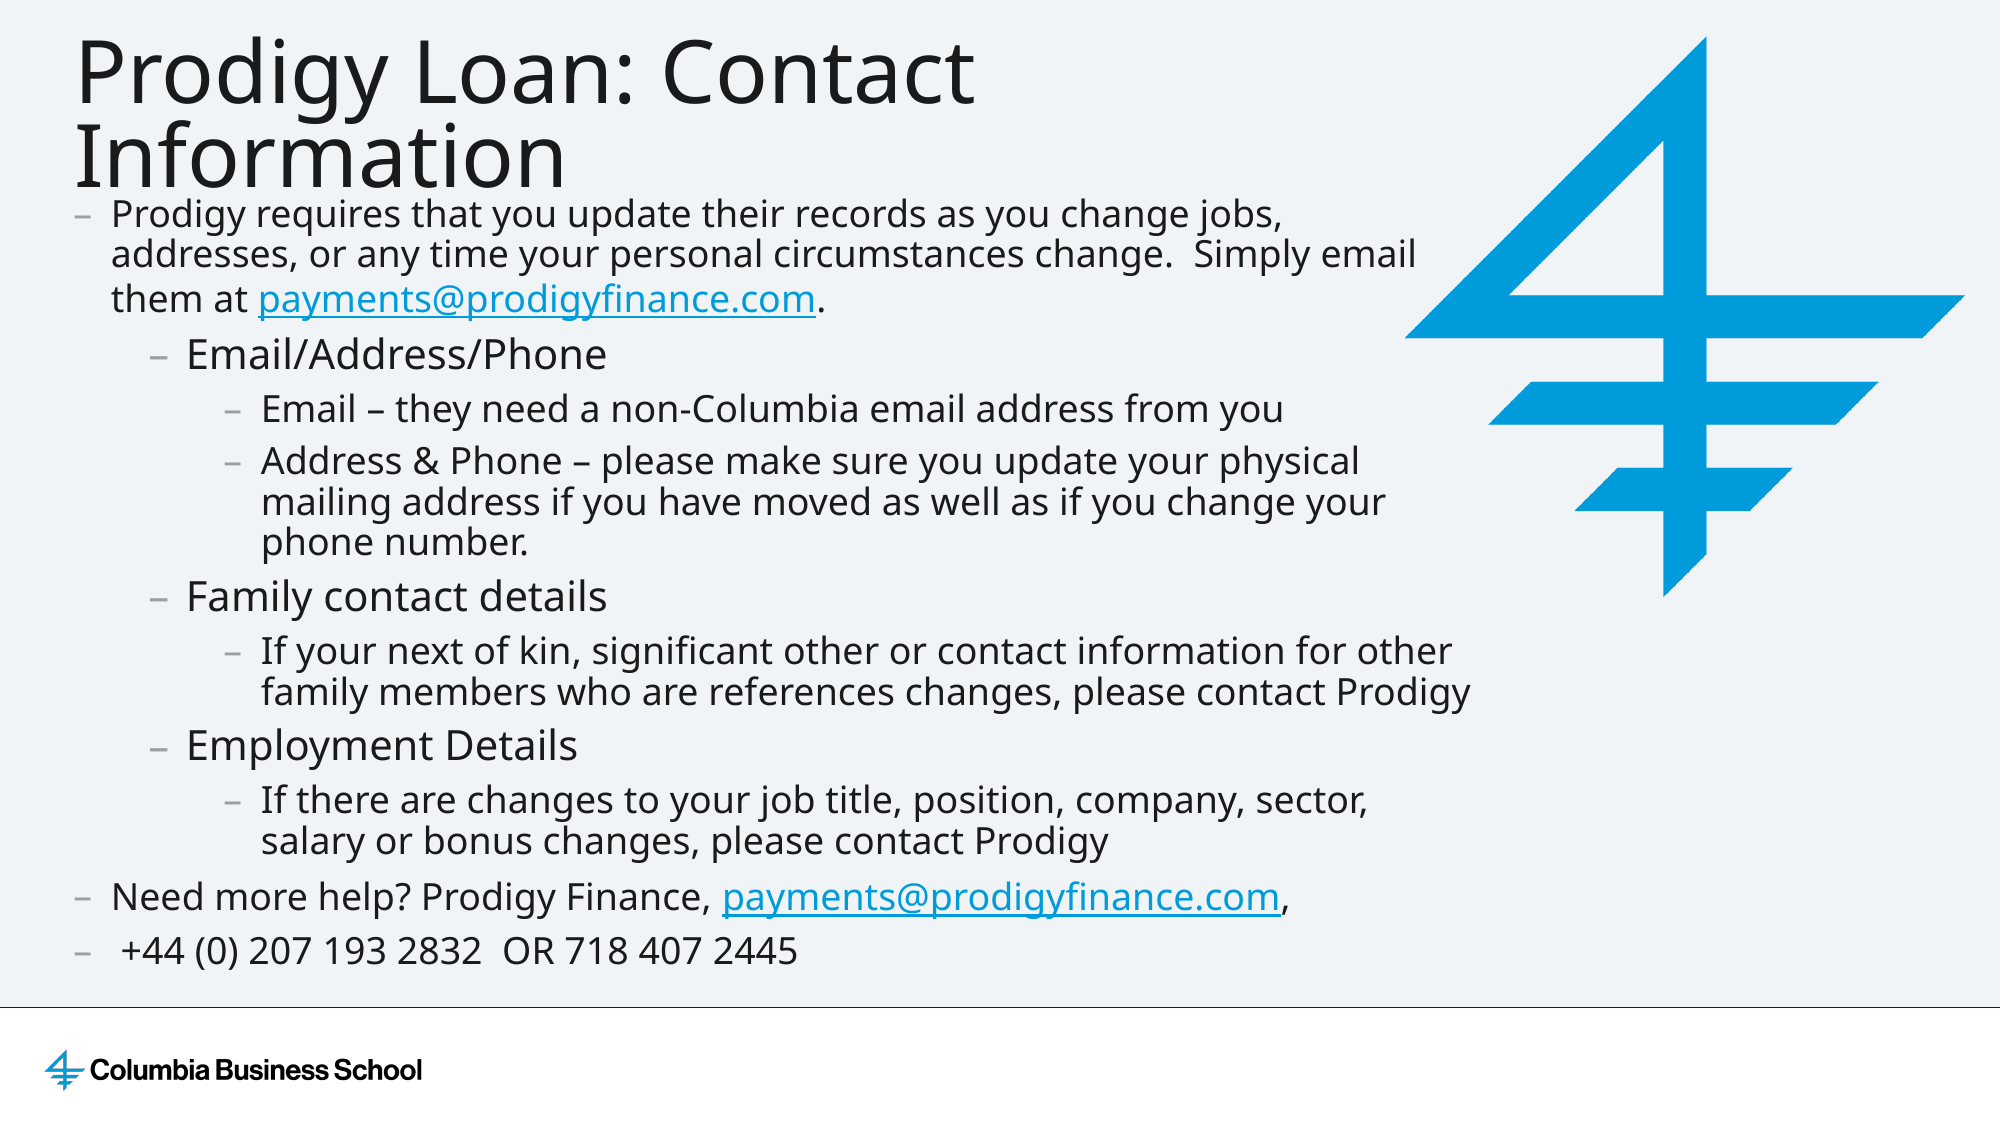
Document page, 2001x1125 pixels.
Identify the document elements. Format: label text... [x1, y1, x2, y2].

title Prodigy Loan: Contact Information [59, 27, 1492, 187]
text_box Prodigy requires that you update their records as you change jobs, addresses, or any time your personal circumstances change. Simply email them at payments@prodigyfinance.com. Email/Address/Phone Email – they need a non-Columbia email address from you Address & Phone – please make sure you update your physical mailing address if you have moved as well as if you change your phone number. Family contact details If your next of kin, significant other or contact information for other family members who are references changes, please contact Prodigy Employment Details If there are changes to your job title, position, company, sector, salary or bonus changes, please contact Prodigy Need more help? Prodigy Finance, payments@prodigyfinance.com, +44 (0) 207 193 2832 OR 718 407 2445 [58, 187, 1492, 1029]
picture [1492, 339, 1663, 419]
picture [3, 1008, 484, 1125]
picture [1492, 35, 1966, 598]
picture [1511, 143, 1663, 295]
